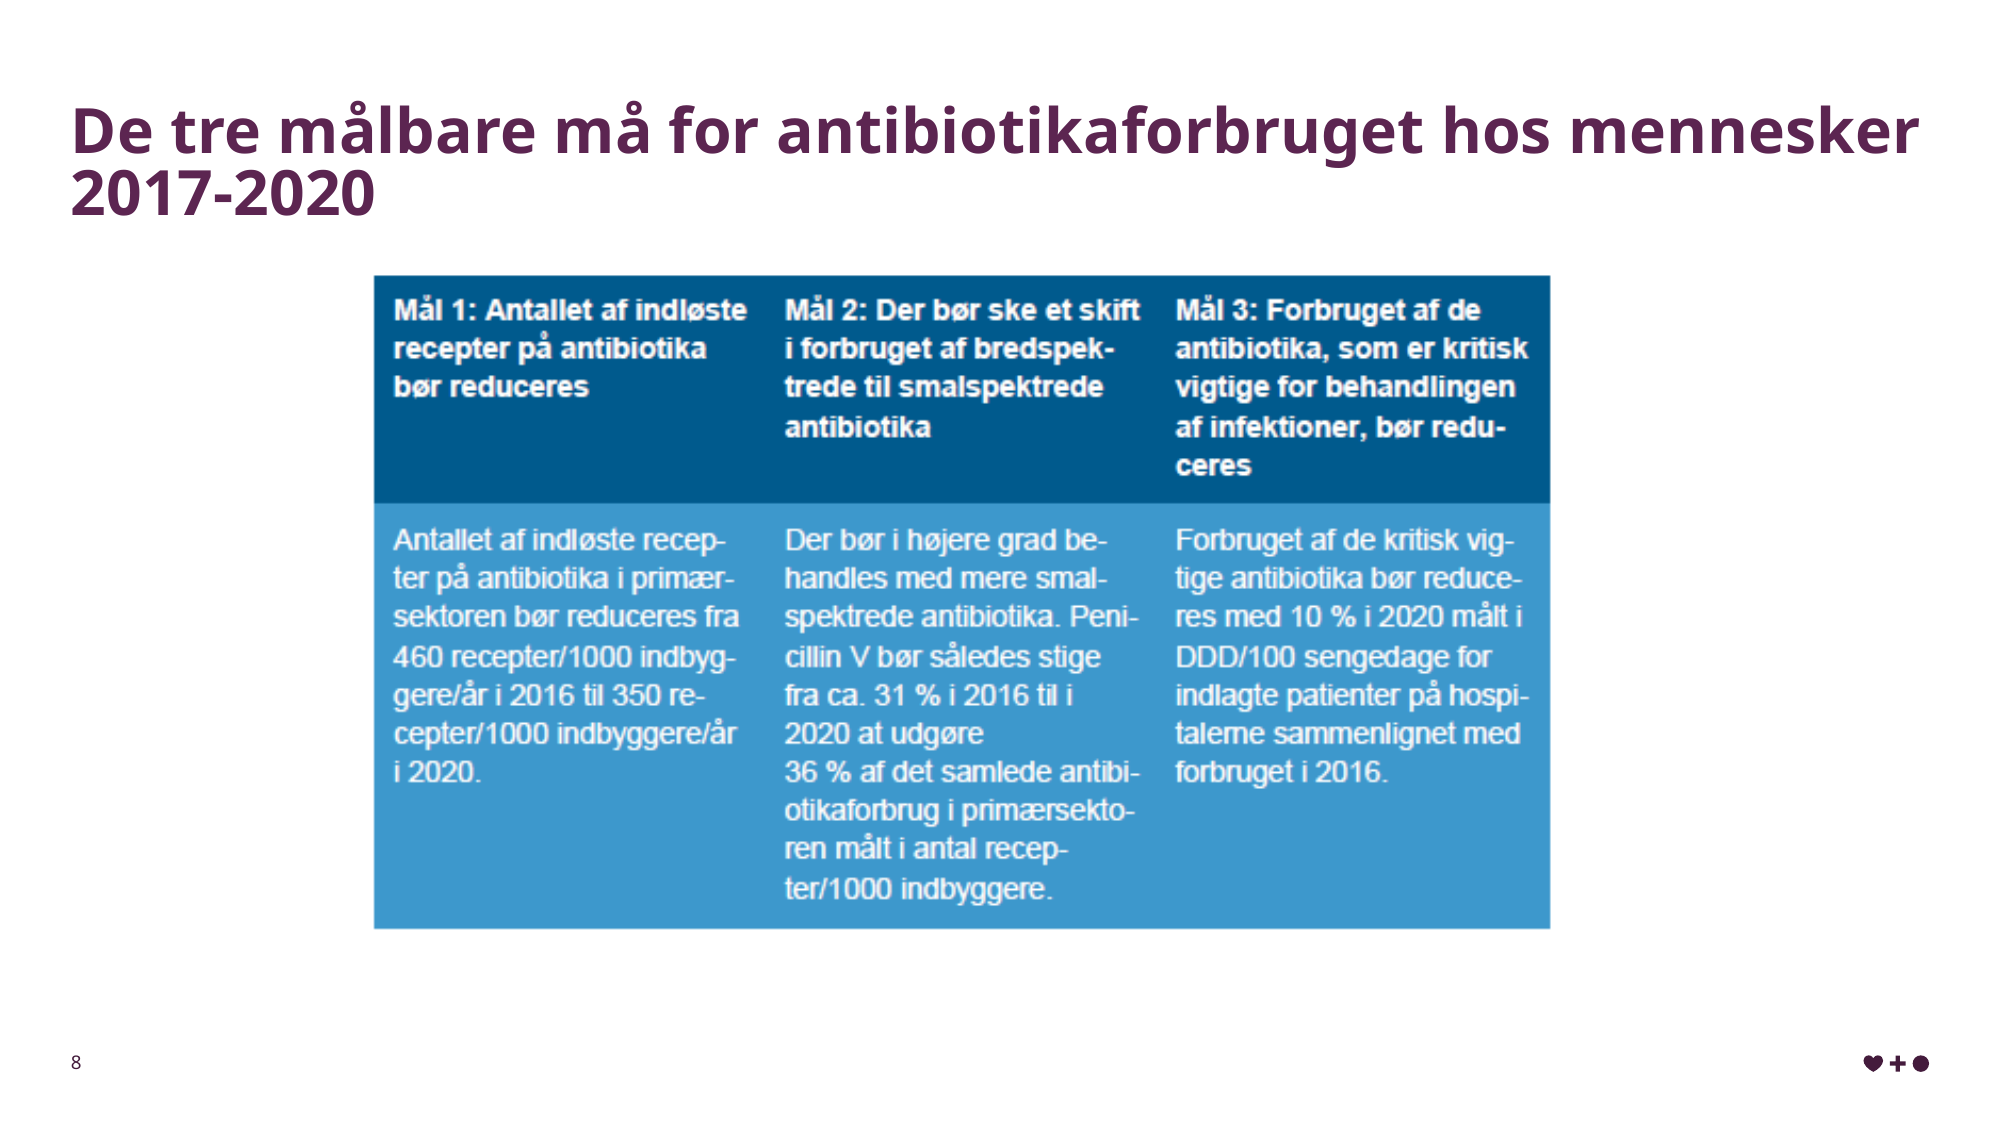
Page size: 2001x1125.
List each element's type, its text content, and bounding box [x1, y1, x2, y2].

title De tre målbare må for antibiotikaforbruget hos mennesker 2017-2020 [70, 103, 1930, 258]
slide_number 8 [70, 1046, 182, 1076]
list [364, 257, 1570, 956]
